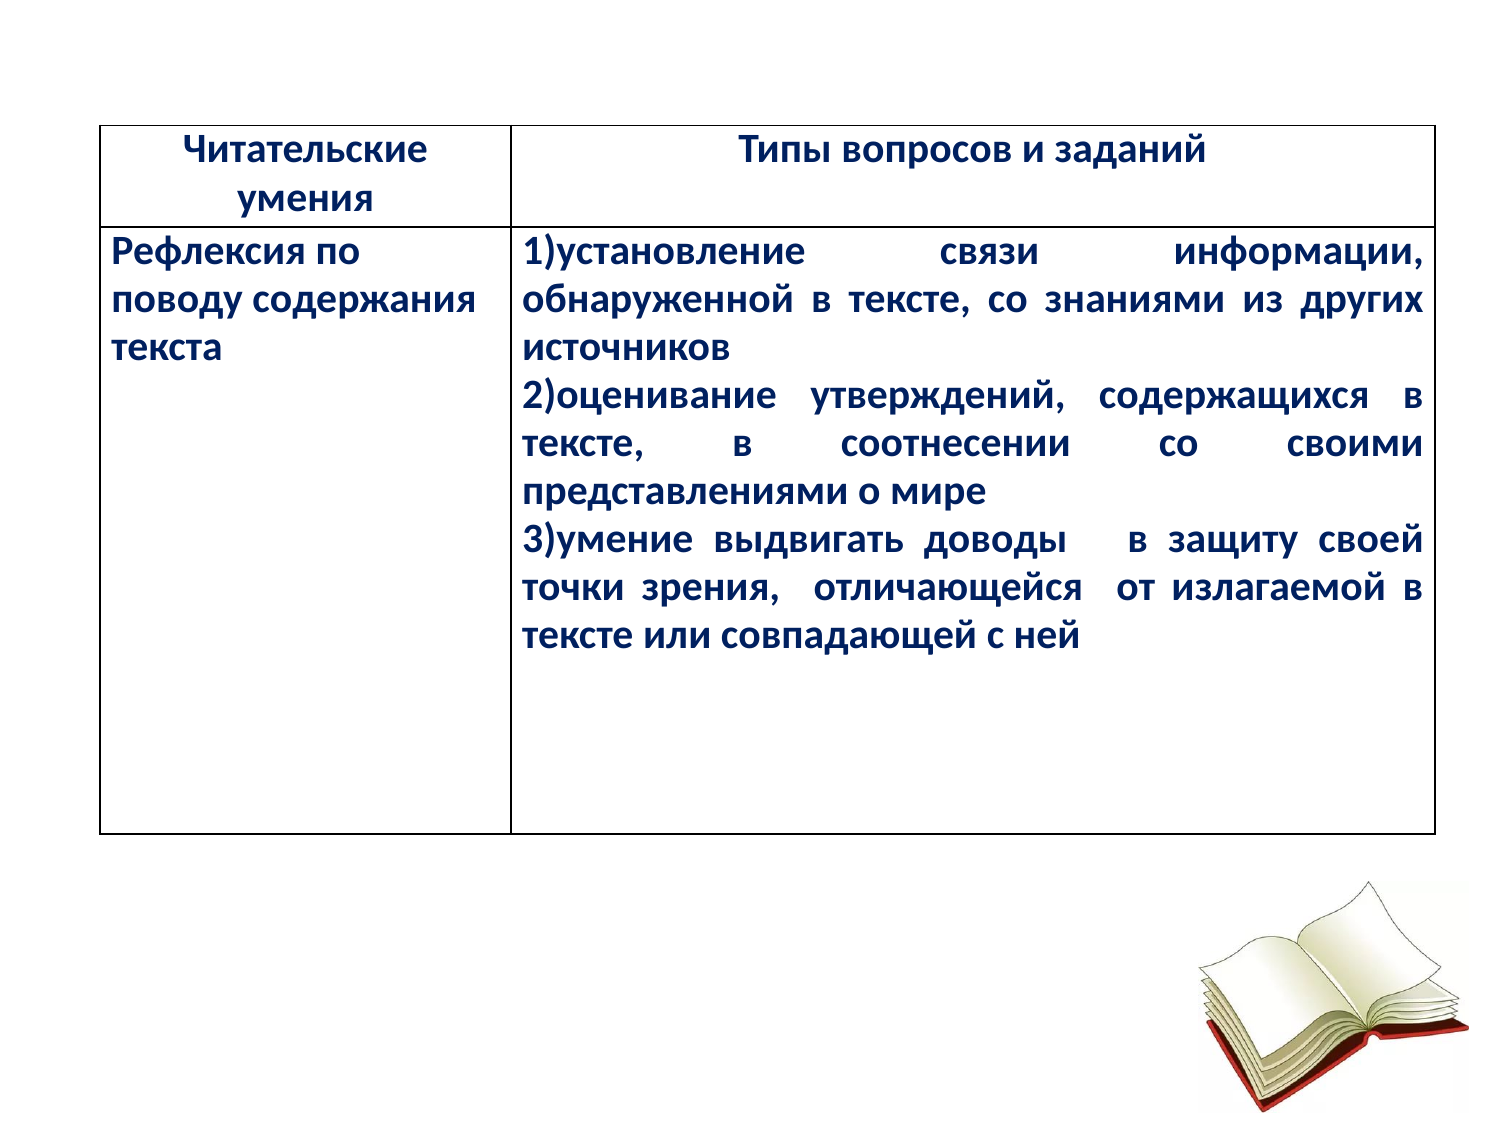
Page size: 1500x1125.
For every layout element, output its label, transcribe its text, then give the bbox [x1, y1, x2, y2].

table_header Читательские умения [101, 126, 510, 226]
table_cell 1)установление связи информации, обнаруженной в тексте, со знаниями из других источников 2)оценивание утверждений, содержащихся в тексте, в соотнесении со своими представлениями о мире 3)умение выдвигать доводы в защиту своей точки зрения, отличающейся от излагаемой в тексте или совпадающей с ней [512, 228, 1434, 833]
picture [1198, 881, 1470, 1113]
table_header Типы вопросов и заданий [512, 126, 1434, 226]
table_cell Рефлексия по поводу содержания текста [101, 228, 510, 833]
